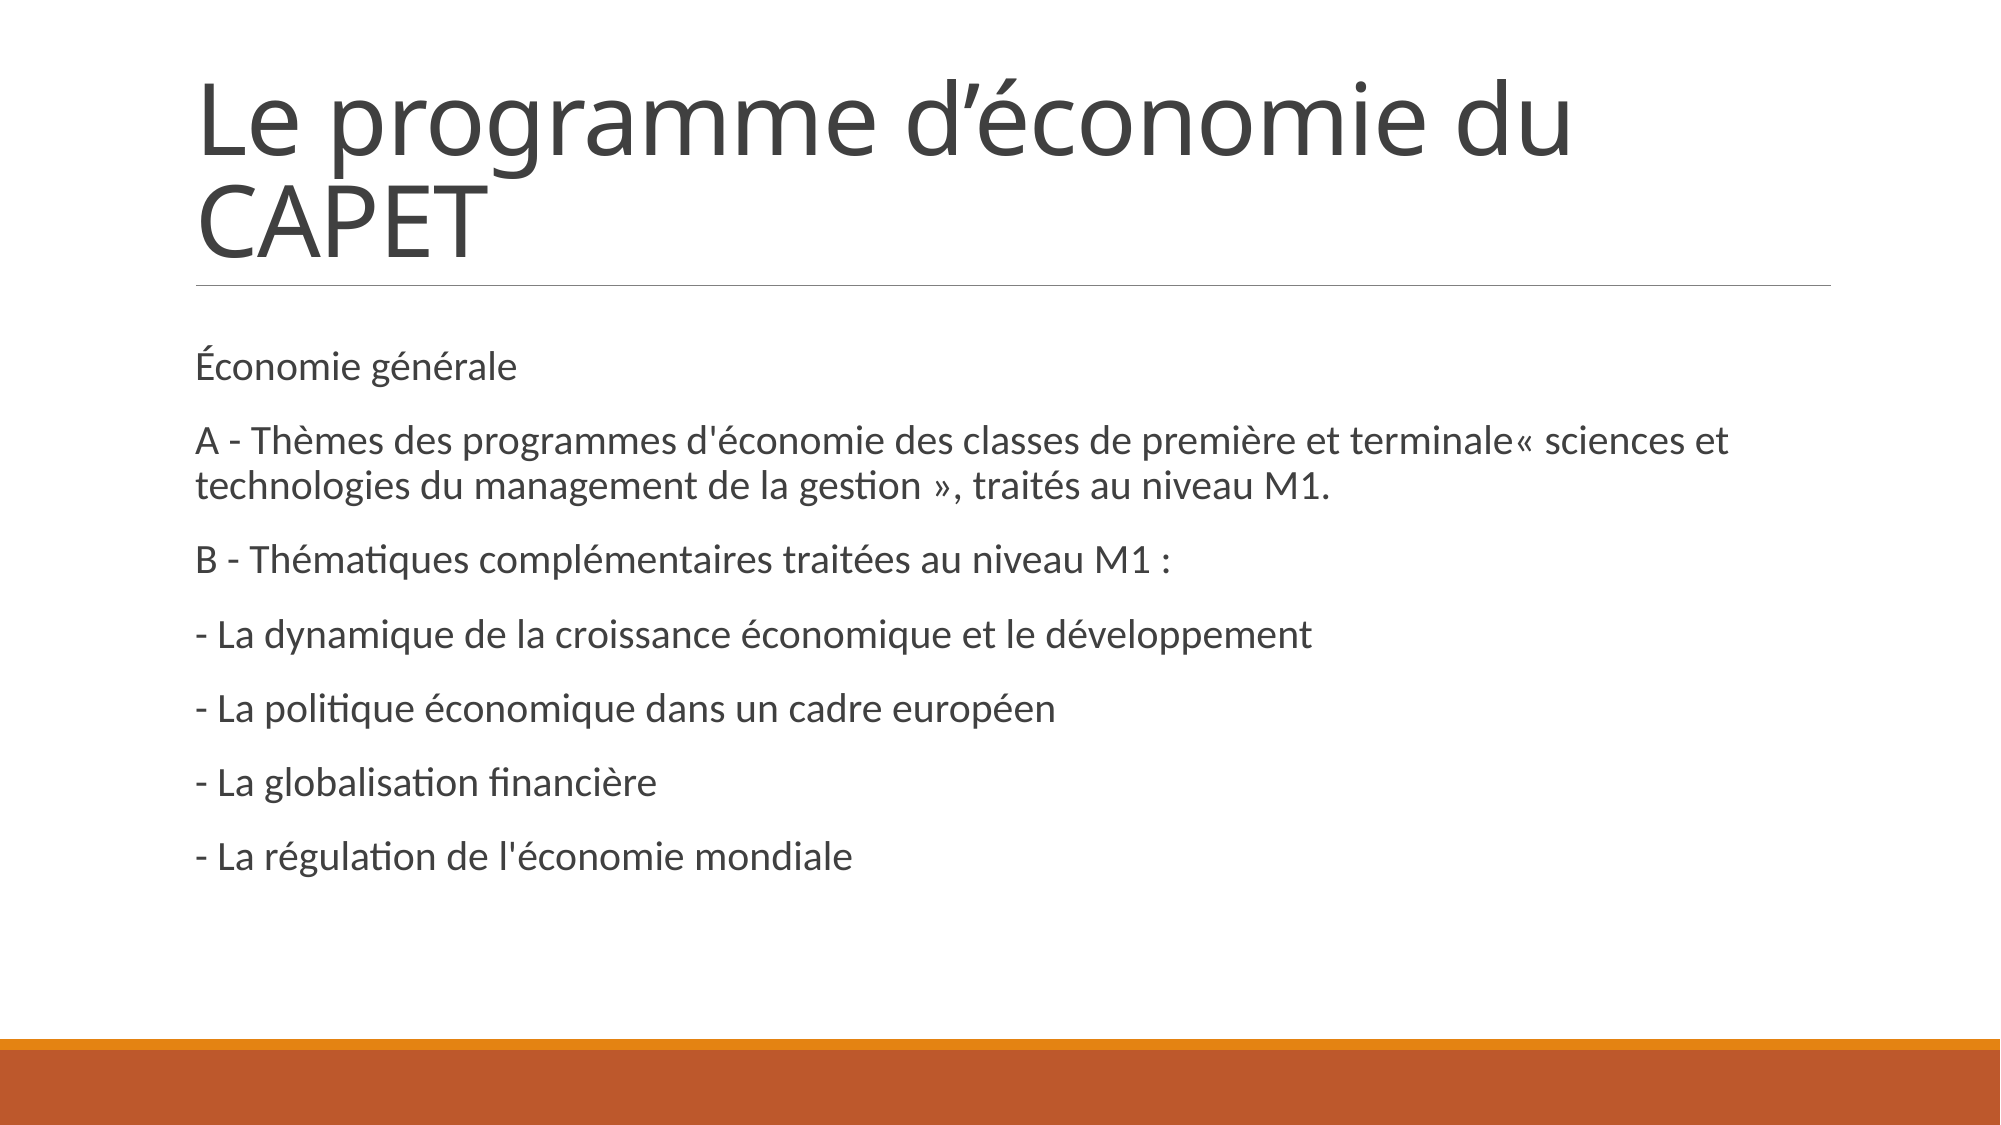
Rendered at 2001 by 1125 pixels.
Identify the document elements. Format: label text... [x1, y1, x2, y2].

list Économie générale A - Thèmes des programmes d'économie des classes de première et terminale« sciences et technologies du management de la gestion », traités au niveau M1. B - Thématiques complémentaires traitées au niveau M1 : - La dynamique de la croissance économique et le développement - La politique économique dans un cadre européen - La globalisation financière - La régulation de l'économie mondiale [180, 337, 1830, 963]
title Le programme d’économie du CAPET [180, 47, 1830, 285]
